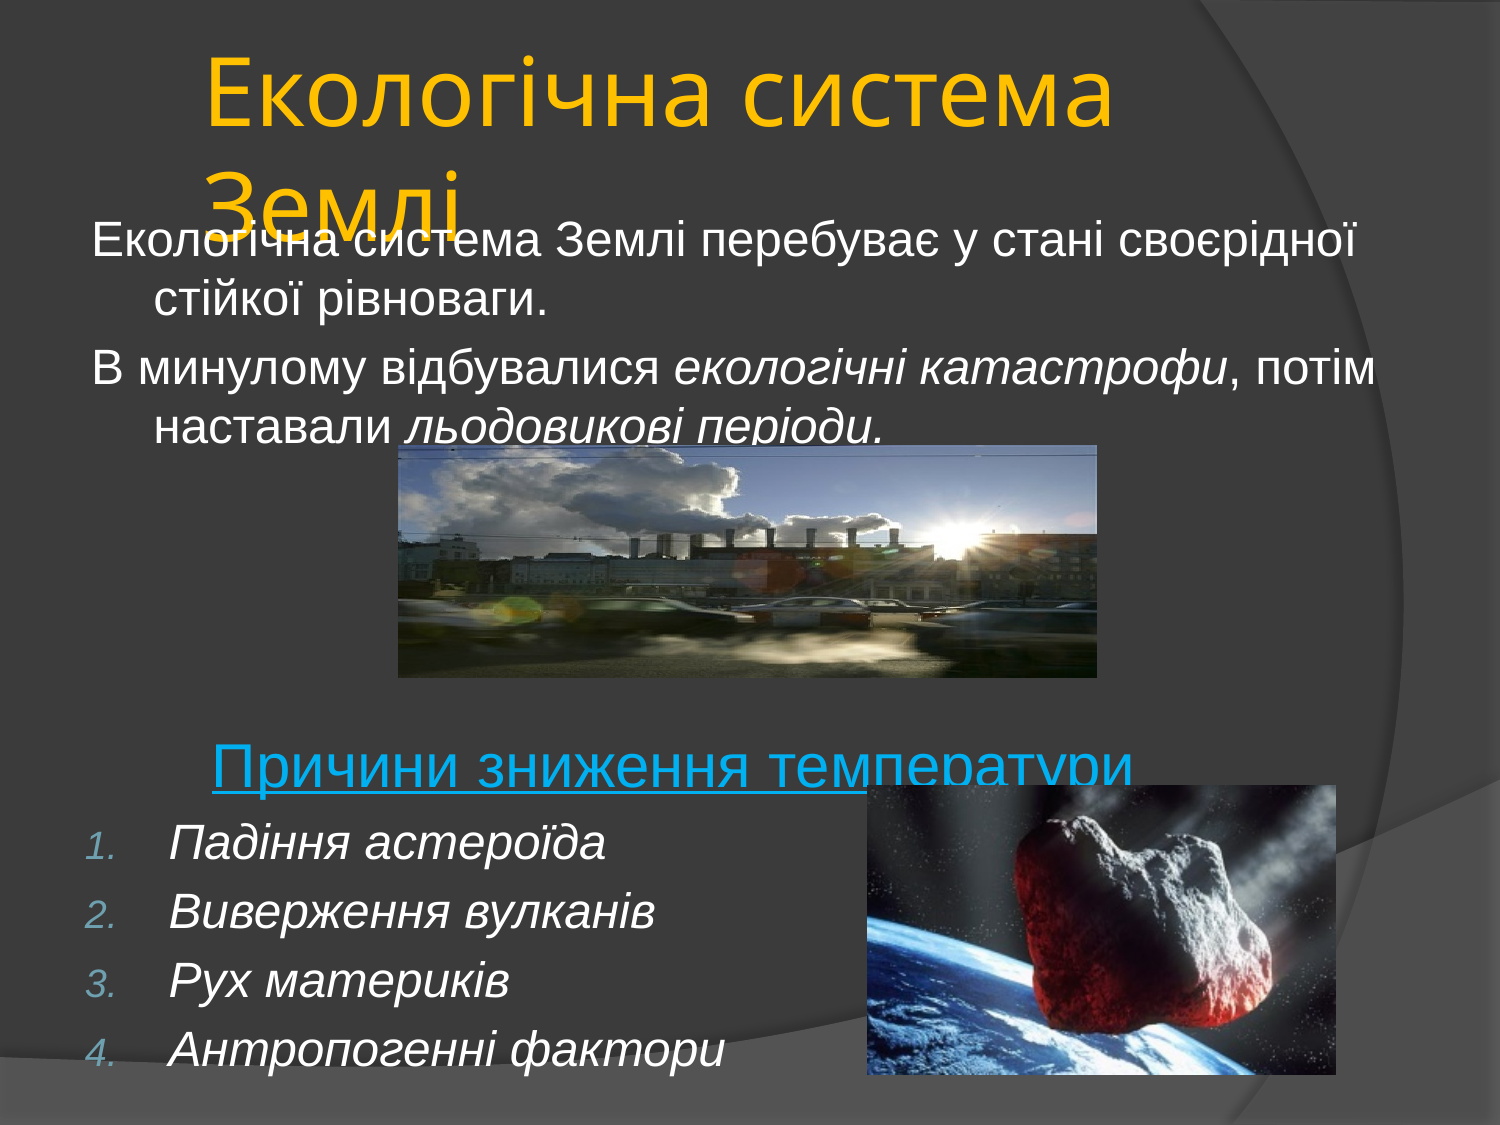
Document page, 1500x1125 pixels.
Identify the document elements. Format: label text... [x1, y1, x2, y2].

picture [398, 445, 1098, 679]
picture [866, 784, 1337, 1075]
text_box Екологічна система Землі перебуває у стані своєрідної стійкої рівноваги. В минулому відбувалися екологічні катастрофи, потім наставали льодовикові періоди. Причини зниження температури Падіння астероїда Виверження вулканів Рух материків Антропогенні фактори [70, 199, 1413, 1085]
text_box Екологічна система Землі [187, 23, 1336, 196]
